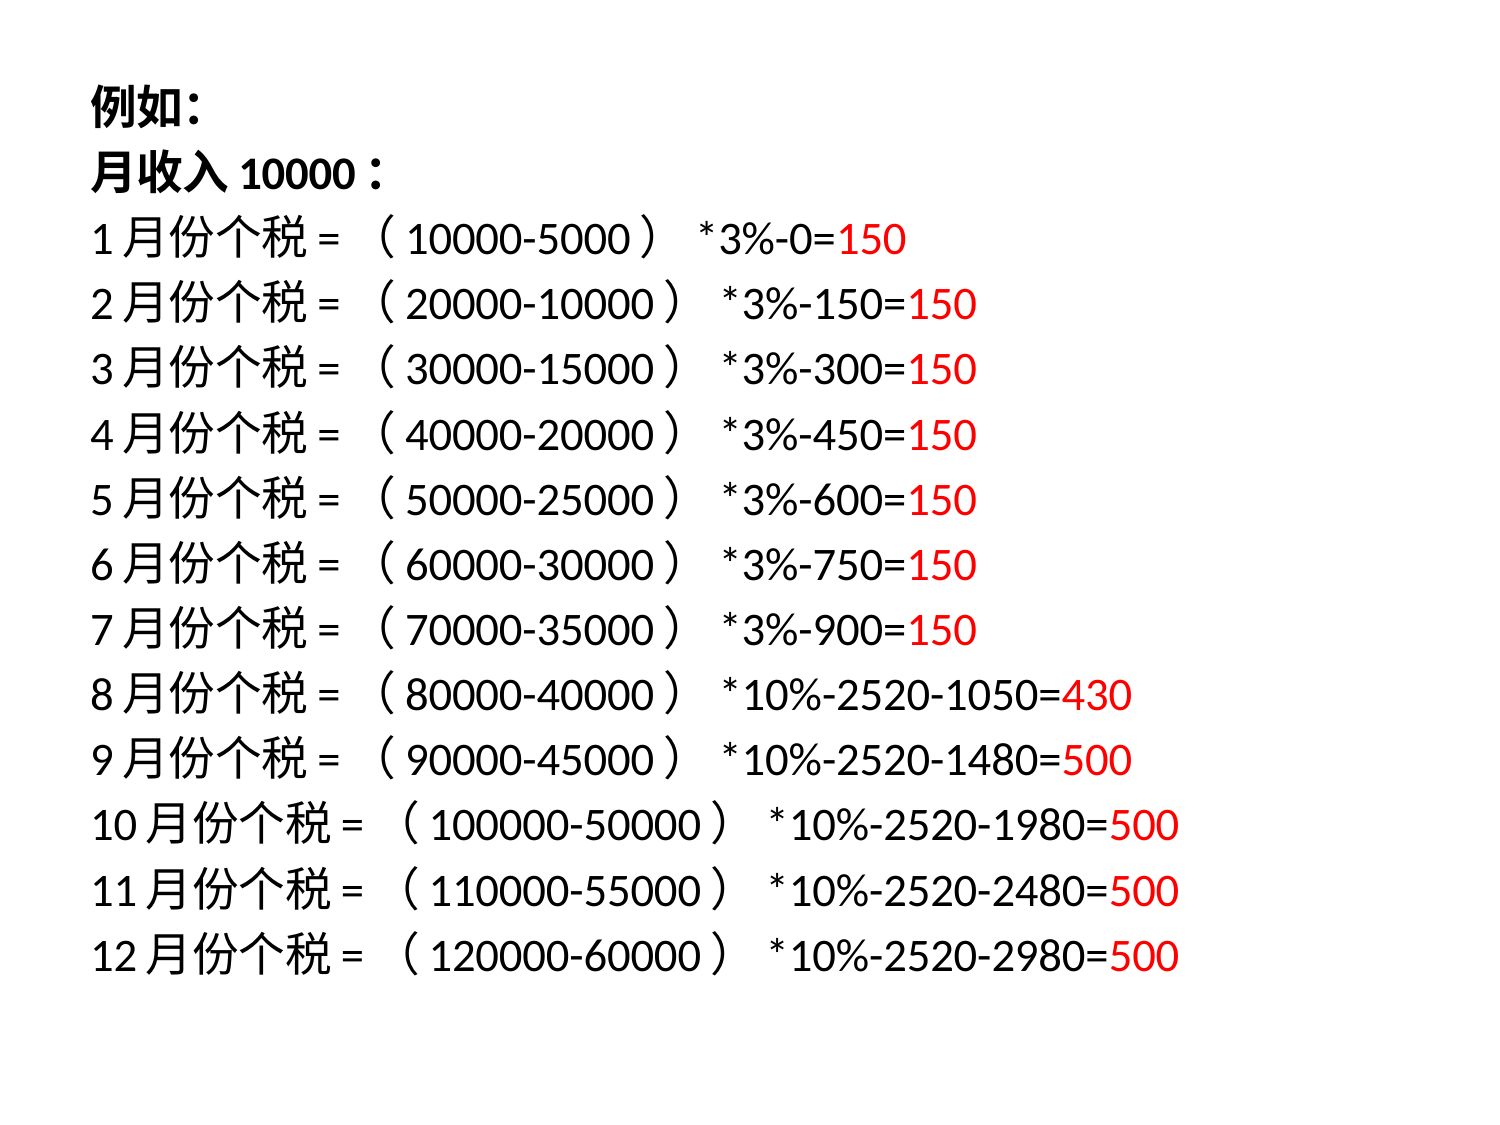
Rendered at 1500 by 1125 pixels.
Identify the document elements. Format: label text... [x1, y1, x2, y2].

list 例如： 月收入10000： 1月份个税=（10000-5000）*3%-0=150 2月份个税=（20000-10000）*3%-150=150 3月份个税=（30000-15000）*3%-300=150 4月份个税=（40000-20000）*3%-450=150 5月份个税=（50000-25000）*3%-600=150 6月份个税=（60000-30000）*3%-750=150 7月份个税=（70000-35000）*3%-900=150 8月份个税=（80000-40000）*10%-2520-1050=430 9月份个税=（90000-45000）*10%-2520-1480=500 10月份个税=（100000-50000）*10%-2520-1980=500 11月份个税=（110000-55000）*10%-2520-2480=500 12月份个税=（120000-60000）*10%-2520-2980=500 [75, 70, 1425, 1005]
